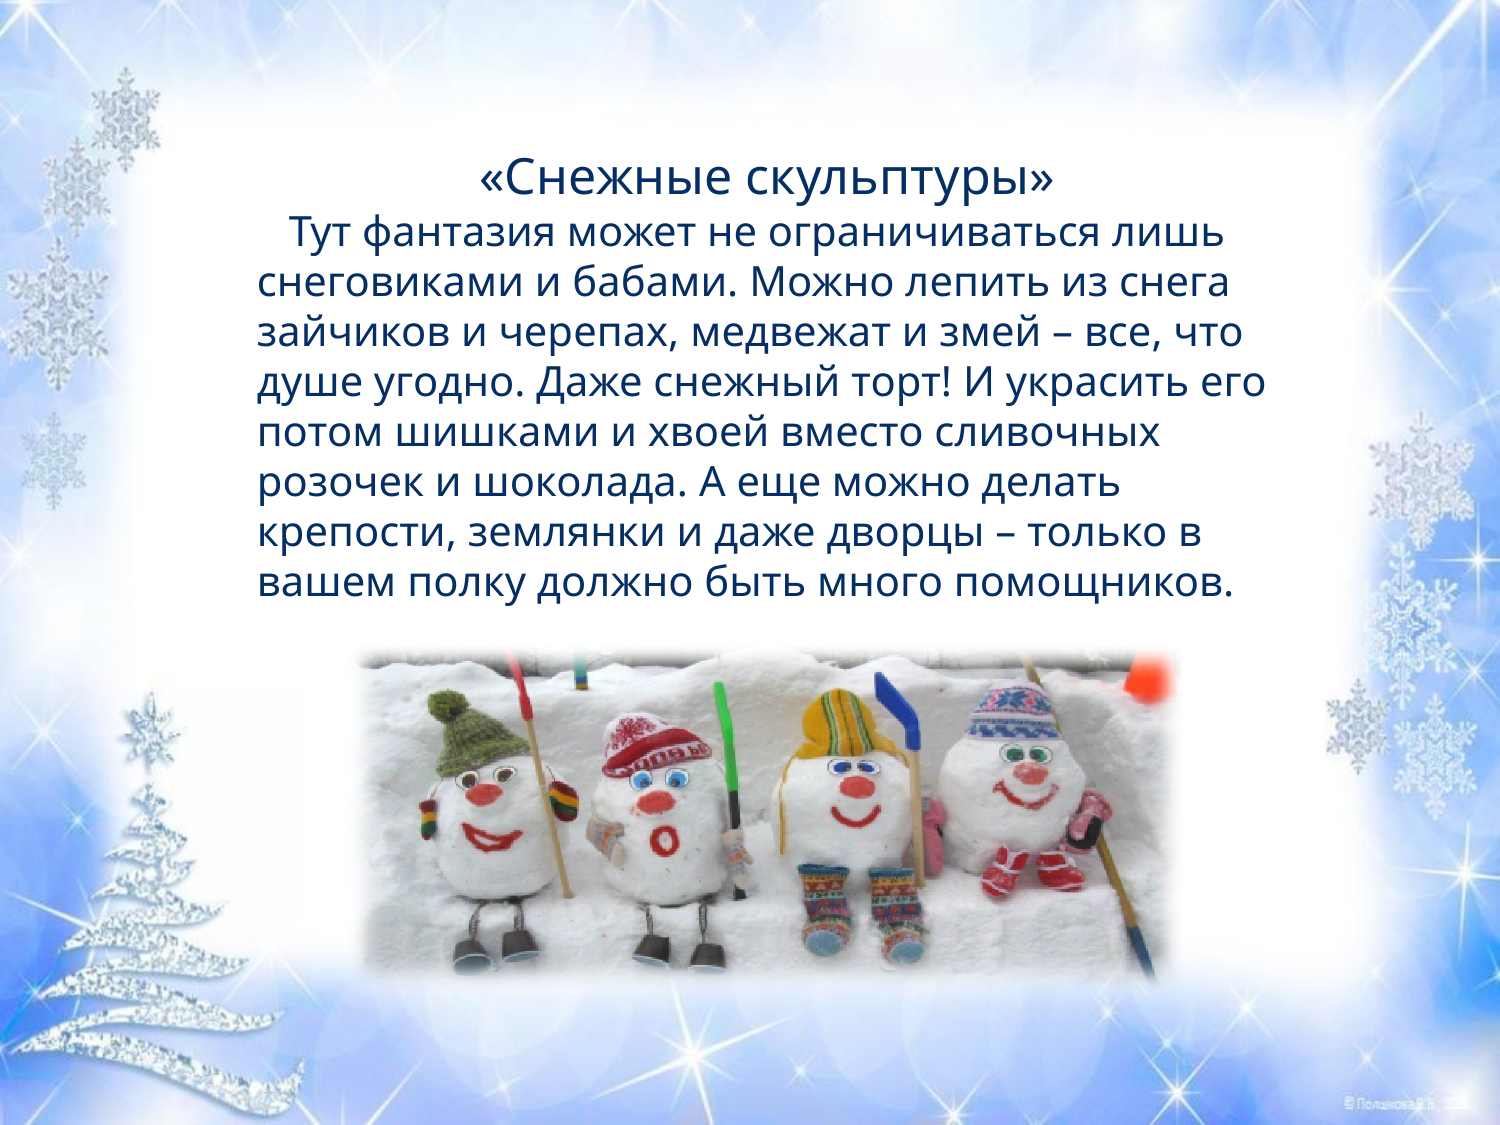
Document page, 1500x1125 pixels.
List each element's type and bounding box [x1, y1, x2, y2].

list [0, 0, 1500, 1125]
picture [348, 644, 1183, 992]
